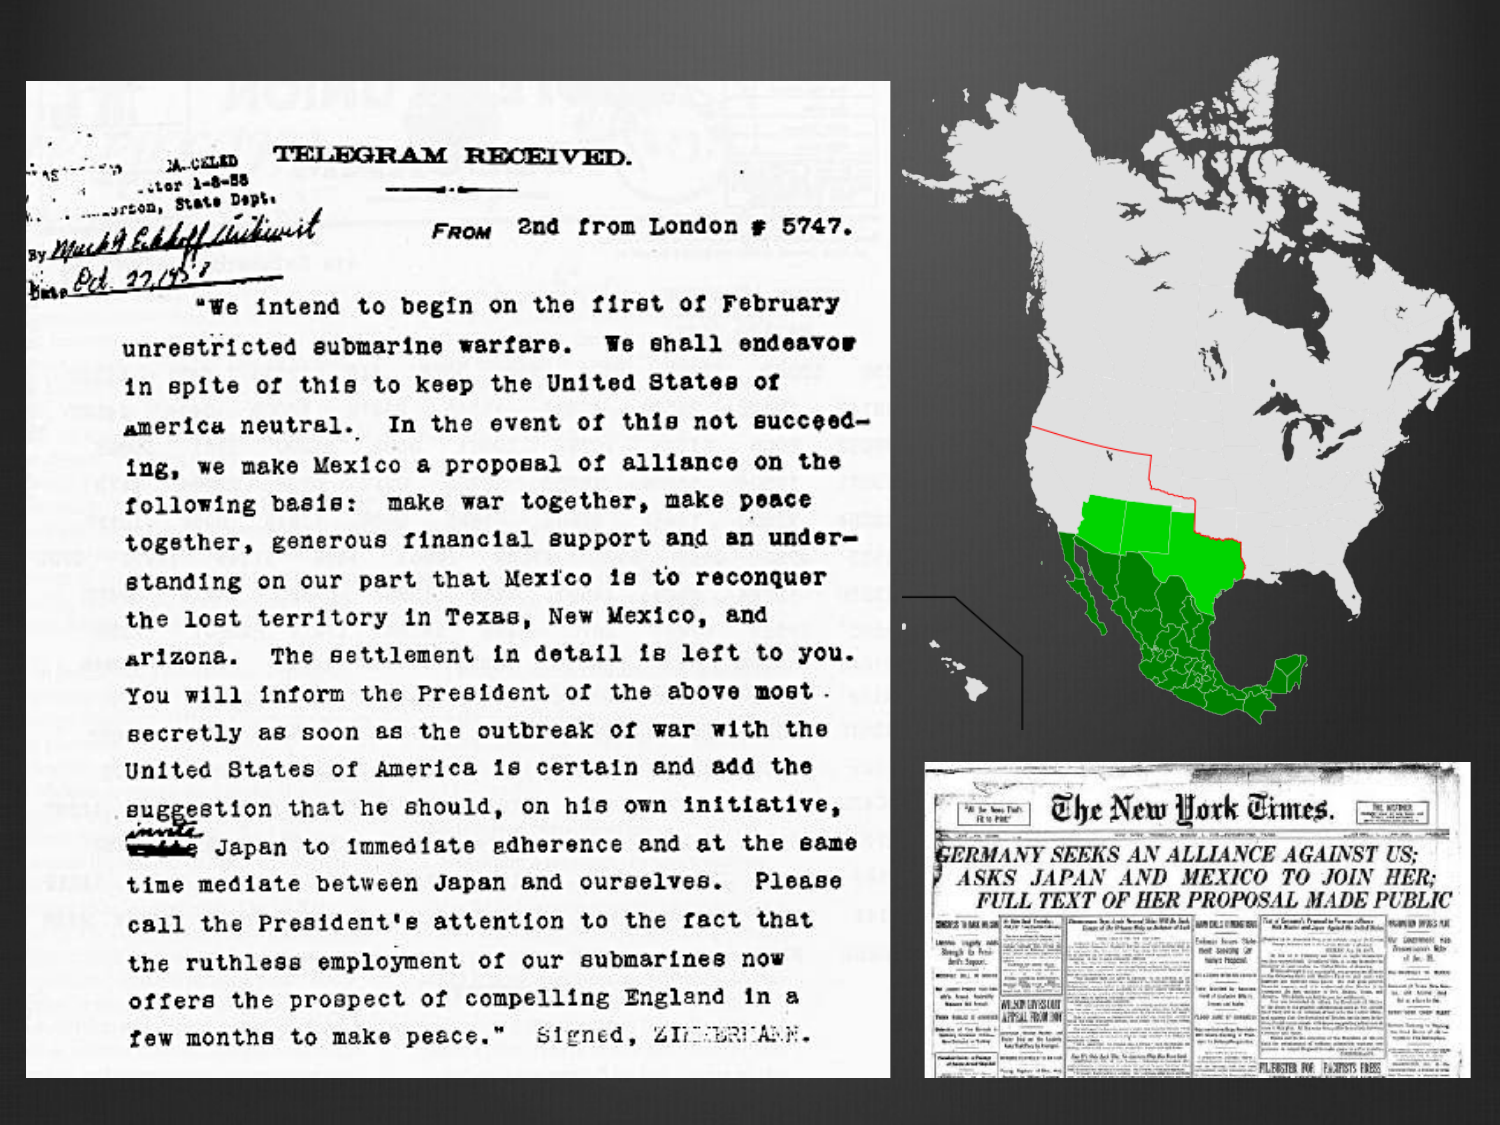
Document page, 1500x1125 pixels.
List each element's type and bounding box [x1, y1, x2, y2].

list [902, 42, 1471, 730]
picture [924, 762, 1471, 1078]
list [26, 81, 891, 1078]
